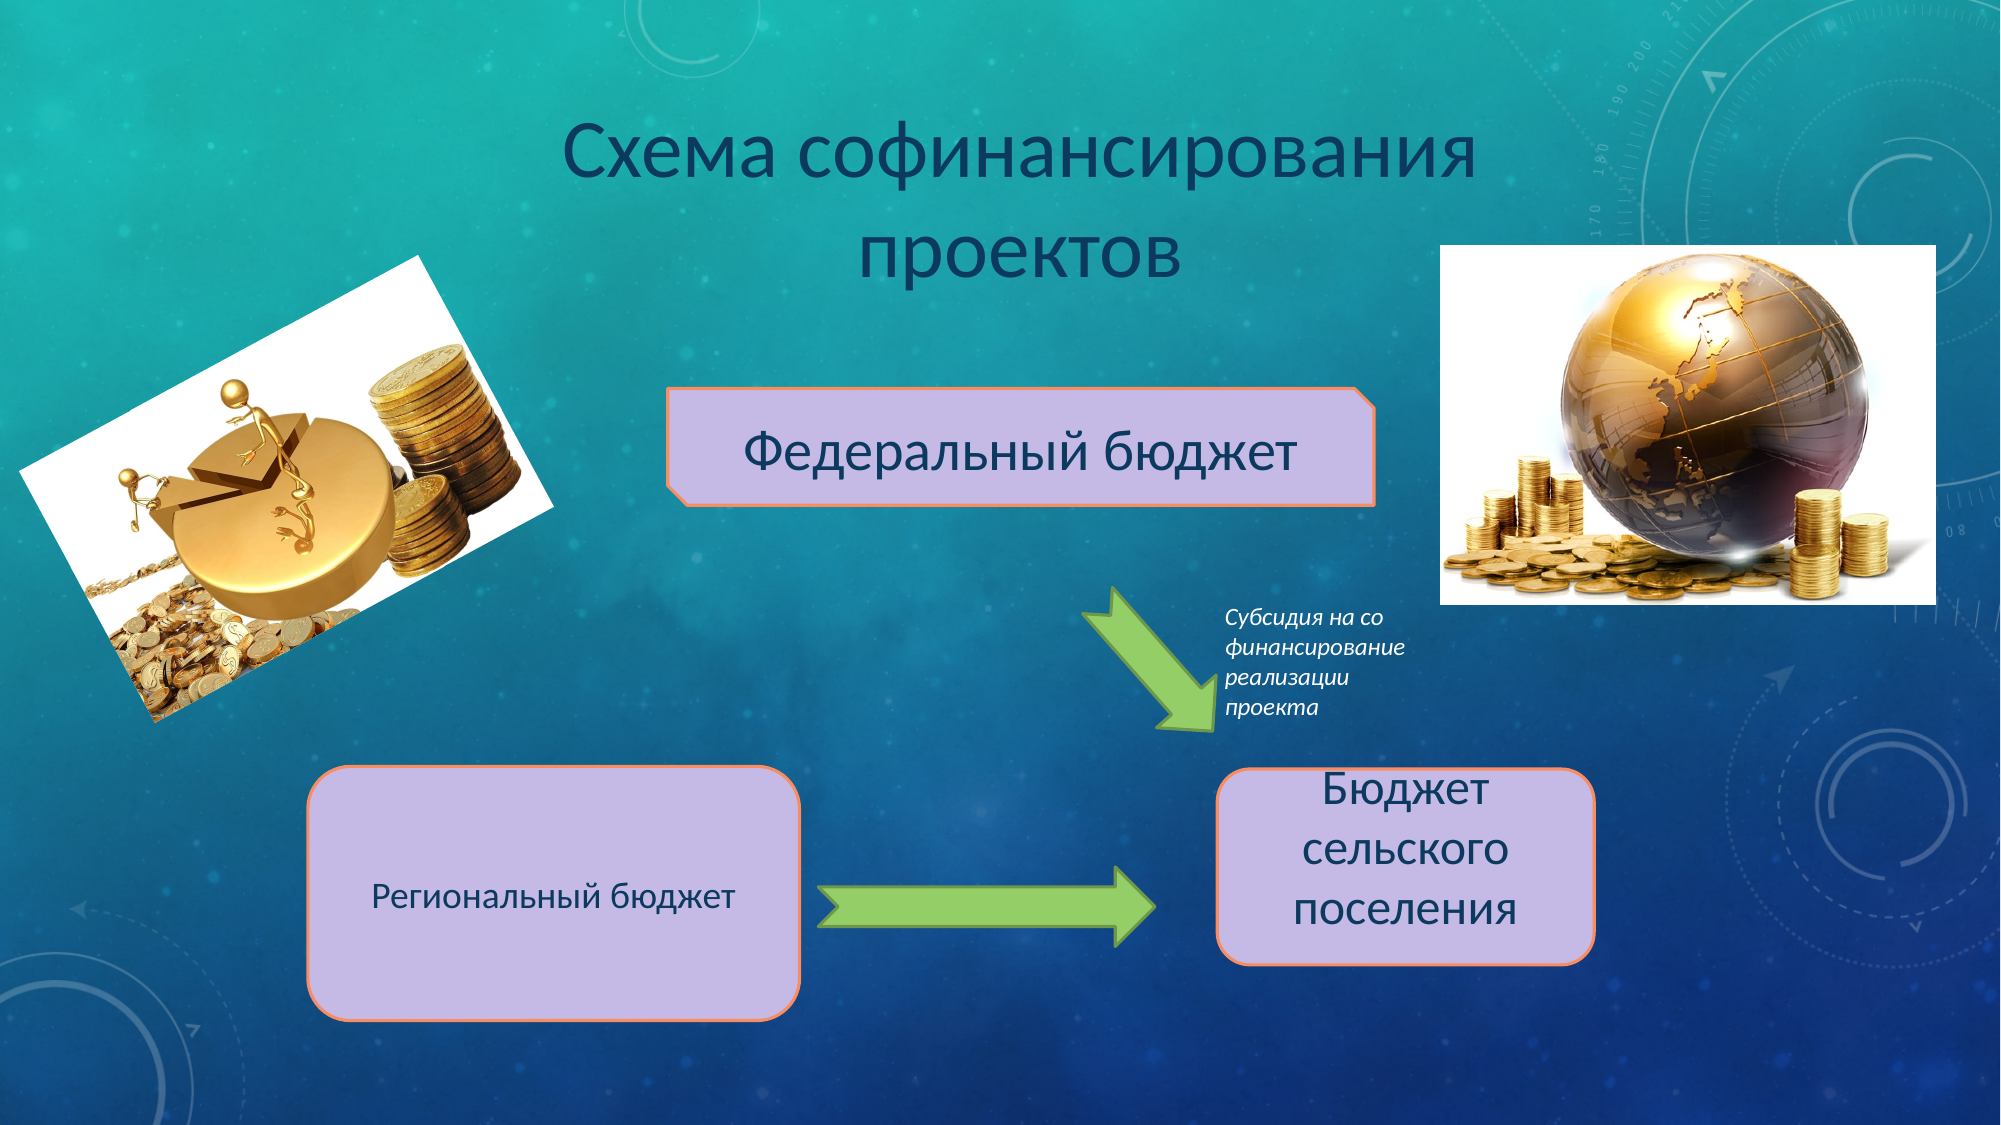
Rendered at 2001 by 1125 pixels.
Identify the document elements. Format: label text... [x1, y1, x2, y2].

text_box Региональный бюджет [306, 764, 802, 1023]
text_box Субсидия на со финансирование реализации проекта [1209, 593, 1441, 728]
text_box Федеральный бюджет [666, 386, 1376, 507]
text_box Схема софинансирования проектов [436, 86, 1606, 302]
text_box [816, 865, 1157, 948]
picture [0, 0, 2001, 1125]
text_box Бюджет сельского поселения [1215, 767, 1596, 967]
text_box [1081, 585, 1215, 733]
